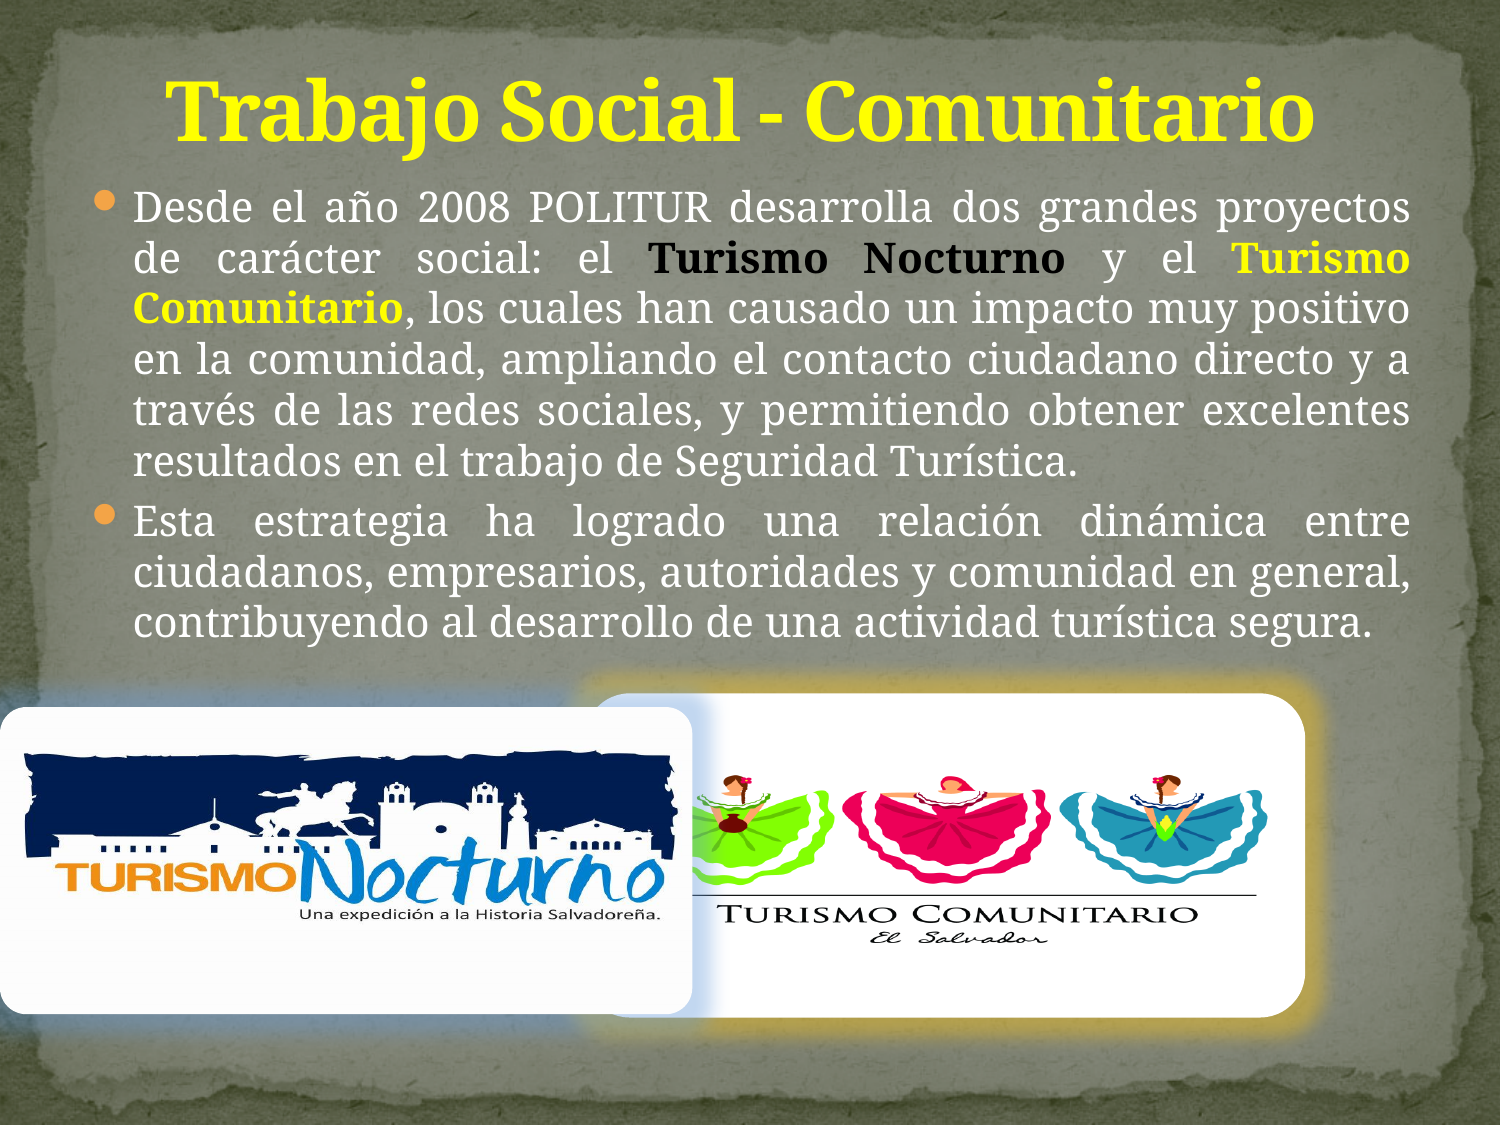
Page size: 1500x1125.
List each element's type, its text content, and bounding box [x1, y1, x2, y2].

picture [0, 693, 1306, 1018]
list Desde el año 2008 POLITUR desarrolla dos grandes proyectos de carácter social: el Turismo Nocturno y el Turismo Comunitario, los cuales han causado un impacto muy positivo en la comunidad, ampliando el contacto ciudadano directo y a través de las redes sociales, y permitiendo obtener excelentes resultados en el trabajo de Seguridad Turística. Esta estrategia ha logrado una relación dinámica entre ciudadanos, empresarios, autoridades y comunidad en general, contribuyendo al desarrollo de una actividad turística segura. [76, 172, 1427, 694]
title POLITUR y la Comunidad [603, 674, 1292, 681]
title Trabajo Social - Comunitario [76, 42, 1427, 166]
